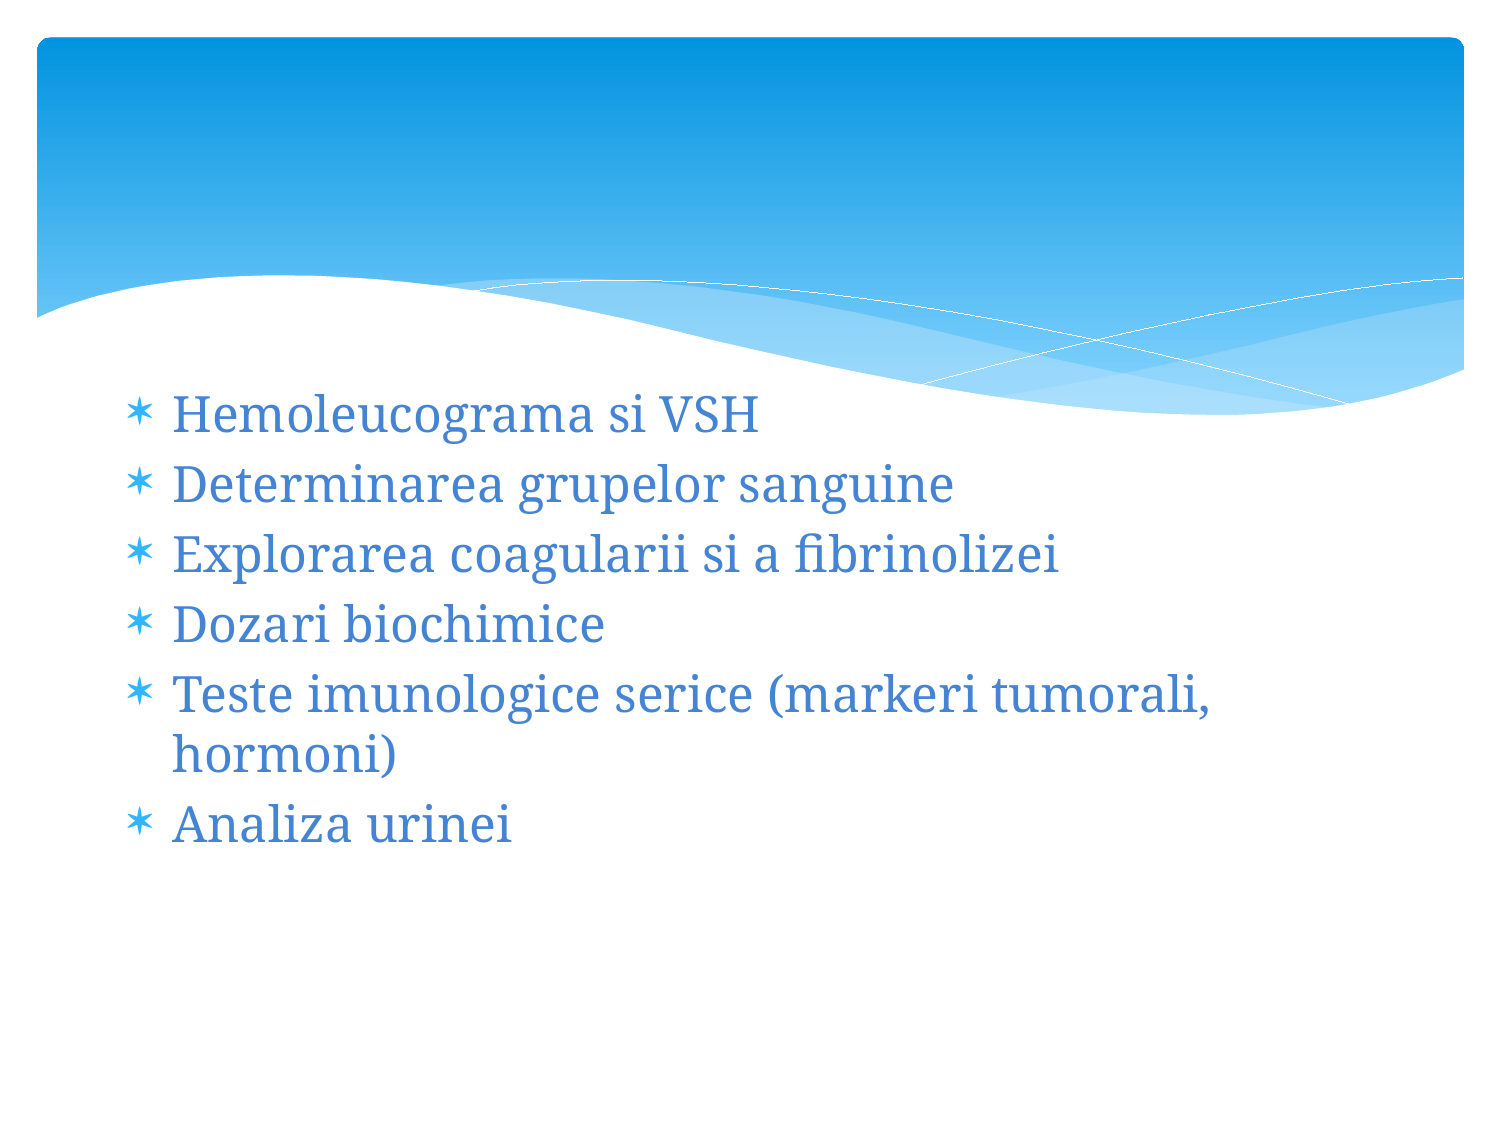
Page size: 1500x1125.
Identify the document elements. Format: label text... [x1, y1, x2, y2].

list Hemoleucograma si VSH Determinarea grupelor sanguine Explorarea coagularii si a fibrinolizei Dozari biochimice Teste imunologice serice (markeri tumorali, hormoni) Analiza urinei [112, 375, 1359, 1005]
